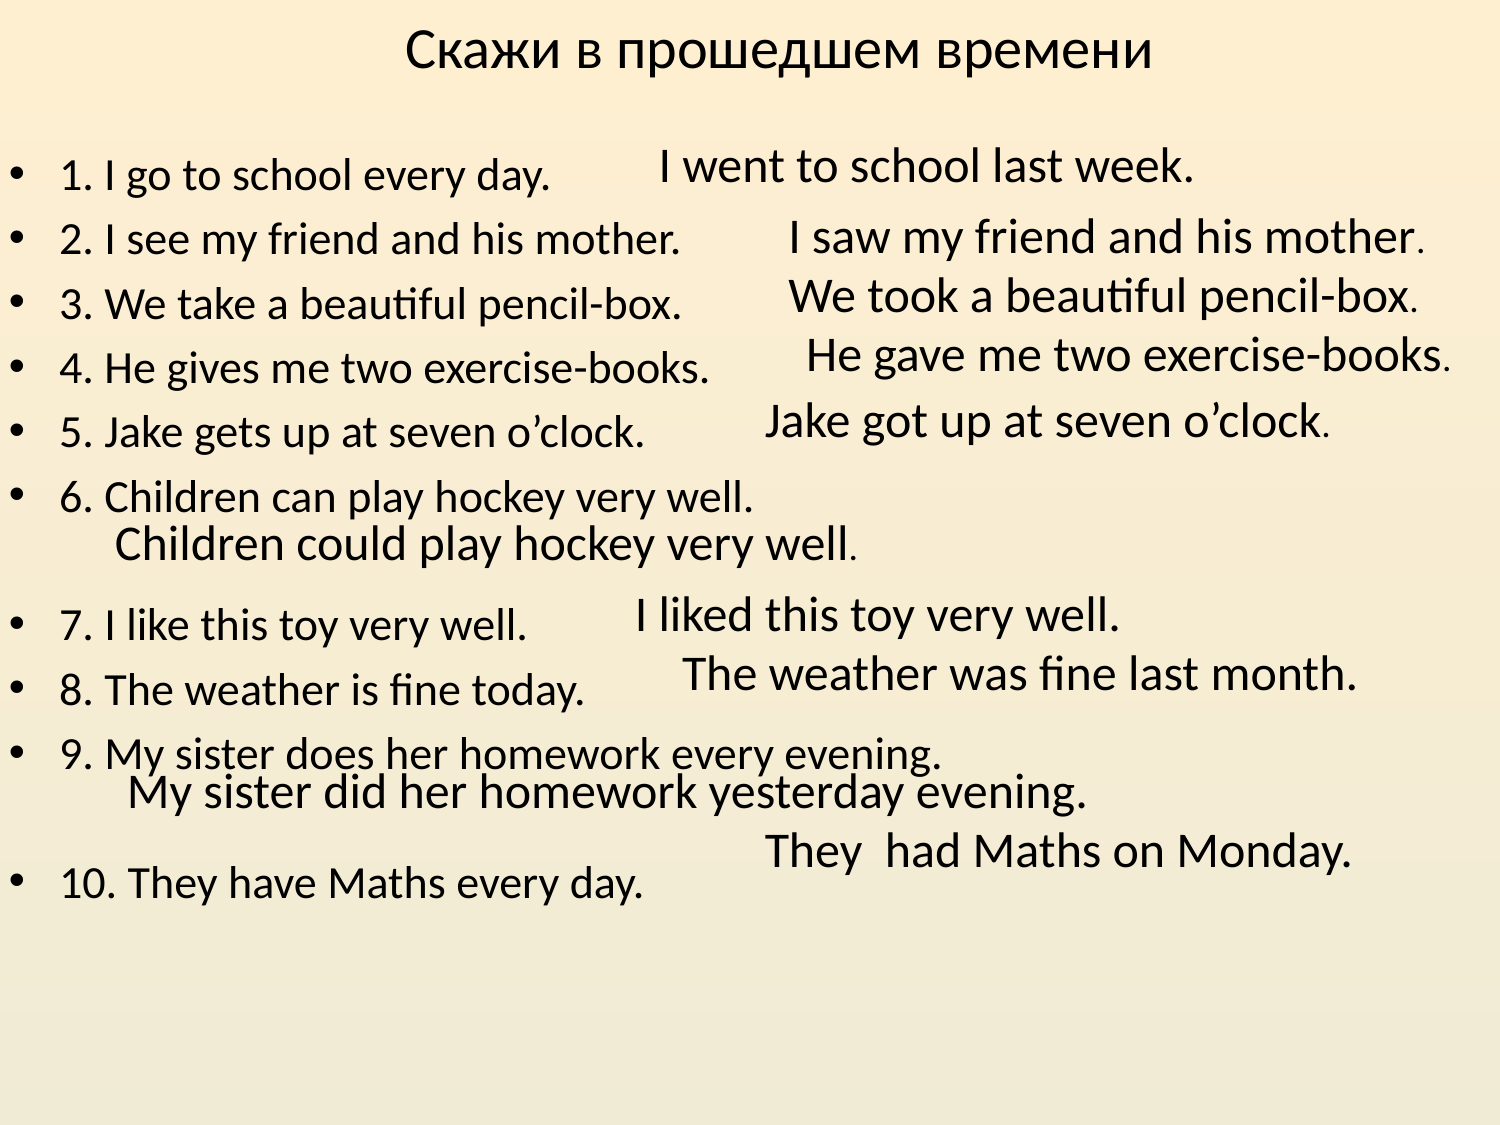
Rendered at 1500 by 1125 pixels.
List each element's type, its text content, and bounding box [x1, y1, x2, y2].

text_box He gave me two exercise-books. [791, 314, 1500, 390]
text_box I went to school last week. [643, 125, 1400, 201]
text_box We took a beautiful pencil-box. [773, 255, 1436, 376]
text_box Jake got up at seven o’clock. [750, 380, 1436, 456]
text_box I liked this toy very well. [620, 574, 1211, 649]
text_box They had Maths on Monday. [750, 810, 1412, 886]
text_box My sister did her homework yesterday evening. [112, 751, 1128, 827]
text_box The weather was fine last month. [667, 633, 1412, 709]
list 1. I go to school every day. 2. I see my friend and his mother. 3. We take a beautiful pencil-box. 4. He gives me two exercise-books. 5. Jake gets up at seven o’clock. 6. Children can play hockey very well. 7. I like this toy very well. 8. The weather is fine today. 9. My sister does her homework every evening. 10. They have Maths every day. [0, 137, 1344, 916]
title Скажи в прошедшем времени [265, 0, 1294, 90]
text_box Children could play hockey very well. [100, 503, 975, 579]
text_box I saw my friend and his mother. [773, 196, 1471, 271]
